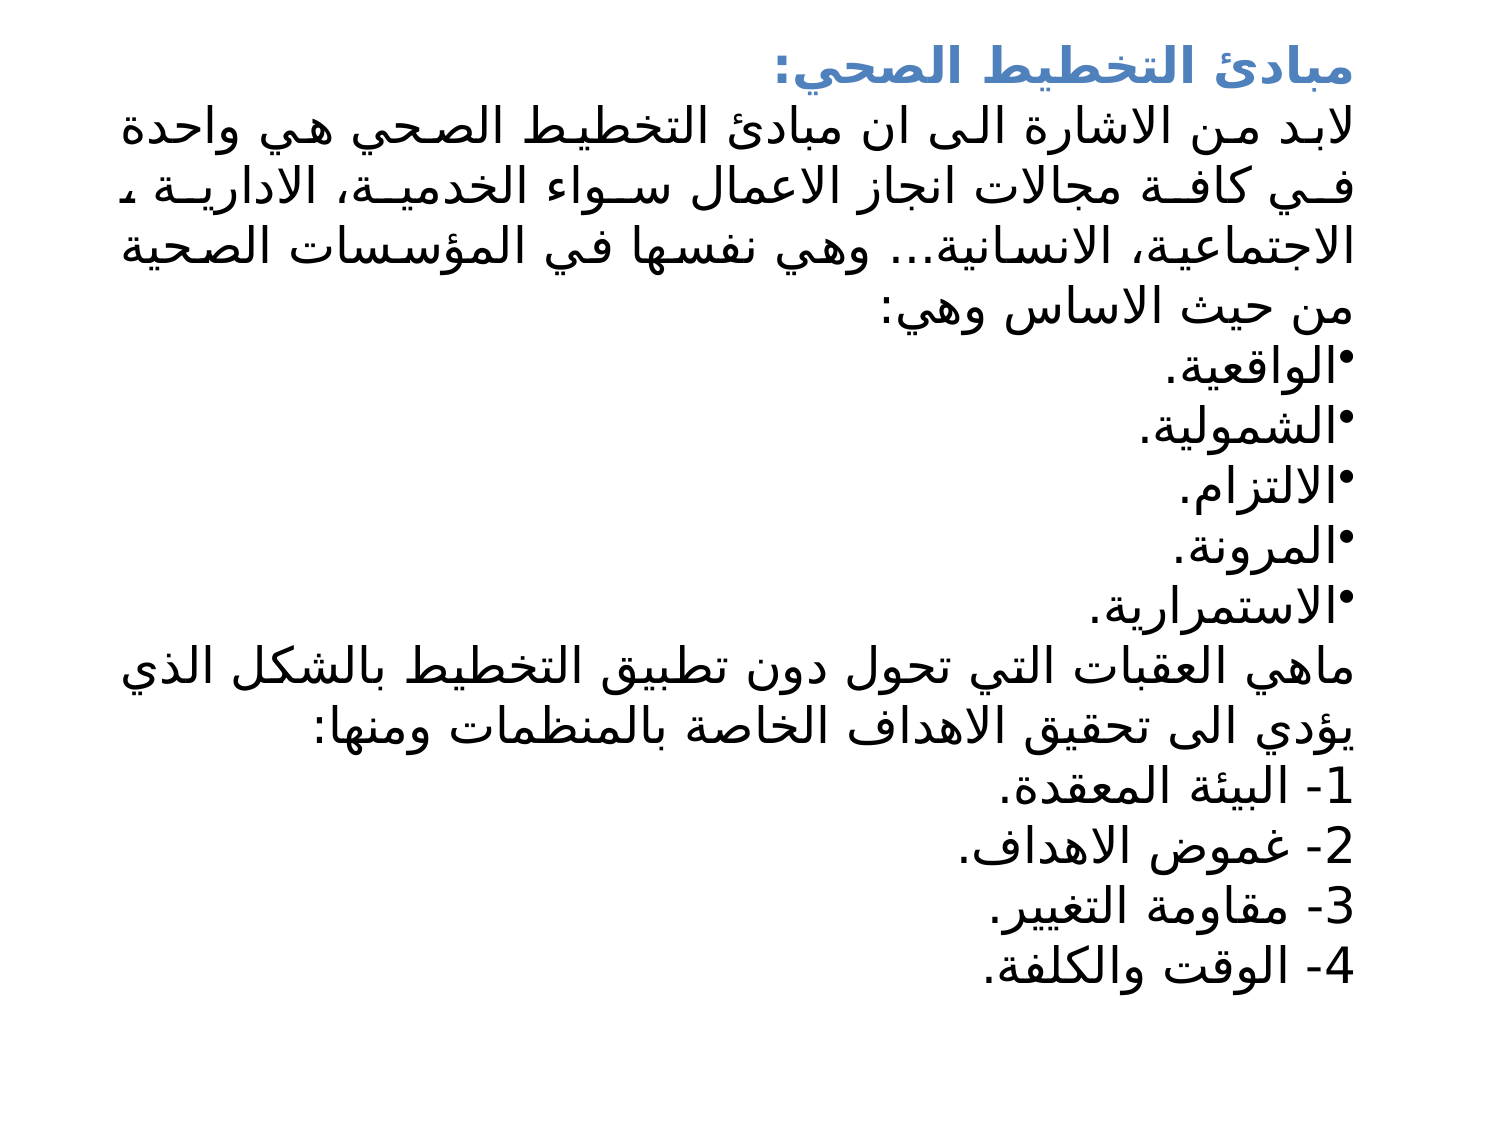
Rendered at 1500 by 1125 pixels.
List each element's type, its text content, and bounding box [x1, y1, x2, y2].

text_box مبادئ التخطيط الصحي: لابد من الاشارة الى ان مبادئ التخطيط الصحي هي واحدة في كافة مجالات انجاز الاعمال سواء الخدمية، الادارية ، الاجتماعية، الانسانية... وهي نفسها في المؤسسات الصحية من حيث الاساس وهي: الواقعية. الشمولية. الالتزام. المرونة. الاستمرارية. ماهي العقبات التي تحول دون تطبيق التخطيط بالشكل الذي يؤدي الى تحقيق الاهداف الخاصة بالمنظمات ومنها: 1- البيئة المعقدة. 2- غموض الاهداف. 3- مقاومة التغيير. 4- الوقت والكلفة. [105, 25, 1372, 1001]
